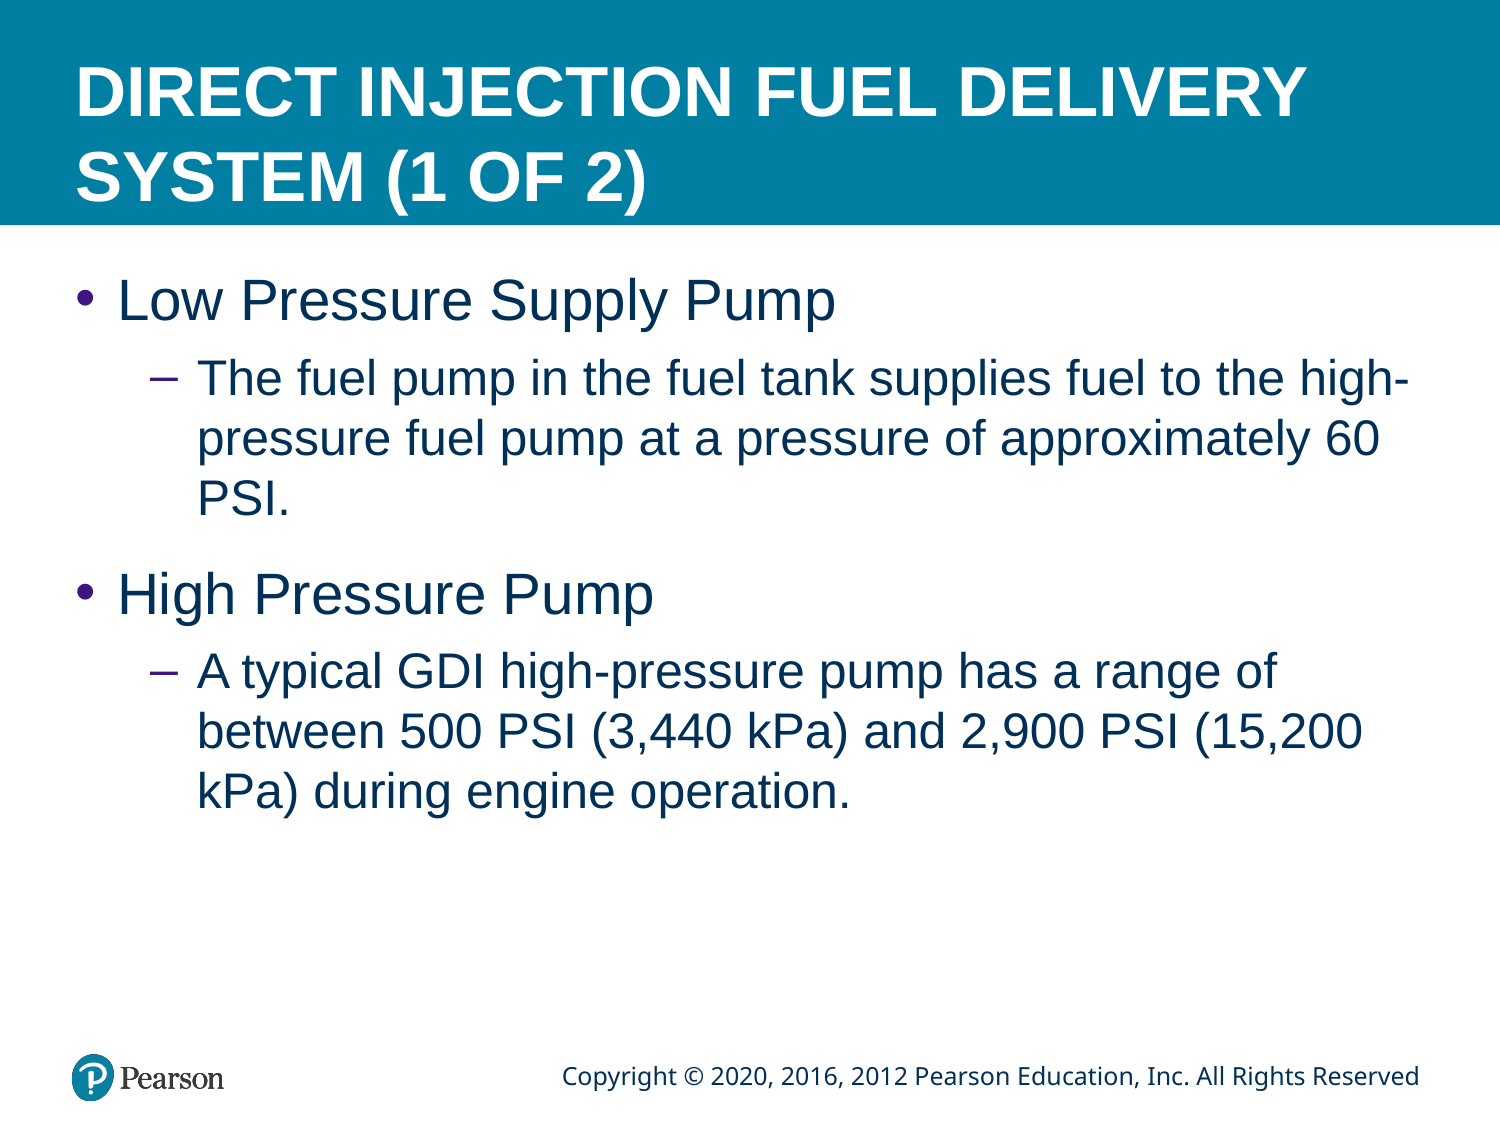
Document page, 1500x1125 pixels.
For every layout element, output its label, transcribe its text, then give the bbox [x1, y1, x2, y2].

picture [72, 1054, 87, 1070]
picture [72, 1088, 83, 1101]
title DIRECT INJECTION FUEL DELIVERY SYSTEM (1 OF 2) [75, 35, 1425, 216]
list Low Pressure Supply Pump The fuel pump in the fuel tank supplies fuel to the high-pressure fuel pump at a pressure of approximately 60 PSI. High Pressure Pump A typical GDI high-pressure pump has a range of between 500 PSI (3,440 kPa) and 2,900 PSI (15,200 kPa) during engine operation. [75, 262, 1425, 1005]
picture [80, 1063, 106, 1088]
picture [98, 1054, 224, 1101]
